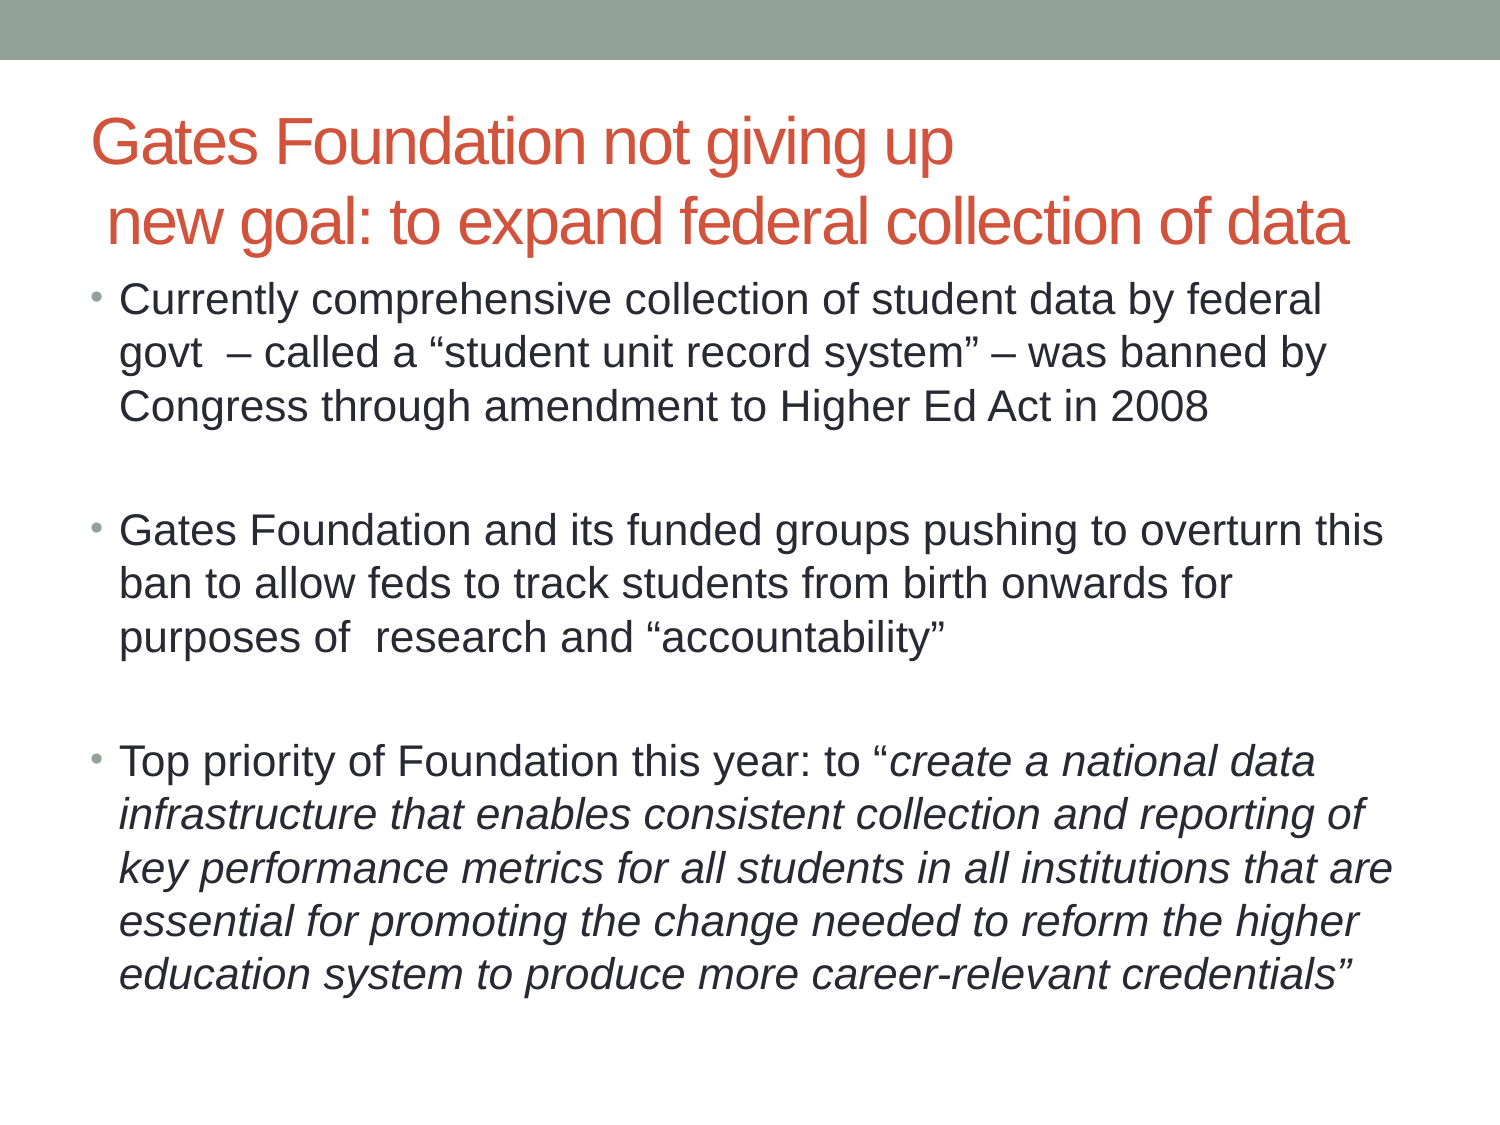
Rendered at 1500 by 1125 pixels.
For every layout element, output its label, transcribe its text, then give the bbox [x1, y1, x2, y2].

title Gates Foundation not giving up new goal: to expand federal collection of data [75, 96, 1425, 260]
list Currently comprehensive collection of student data by federal govt – called a “student unit record system” – was banned by Congress through amendment to Higher Ed Act in 2008 Gates Foundation and its funded groups pushing to overturn this ban to allow feds to track students from birth onwards for purposes of research and “accountability” Top priority of Foundation this year: to “create a national data infrastructure that enables consistent collection and reporting of key performance metrics for all students in all institutions that are essential for promoting the change needed to reform the higher education system to produce more career-relevant credentials” [75, 262, 1425, 1063]
